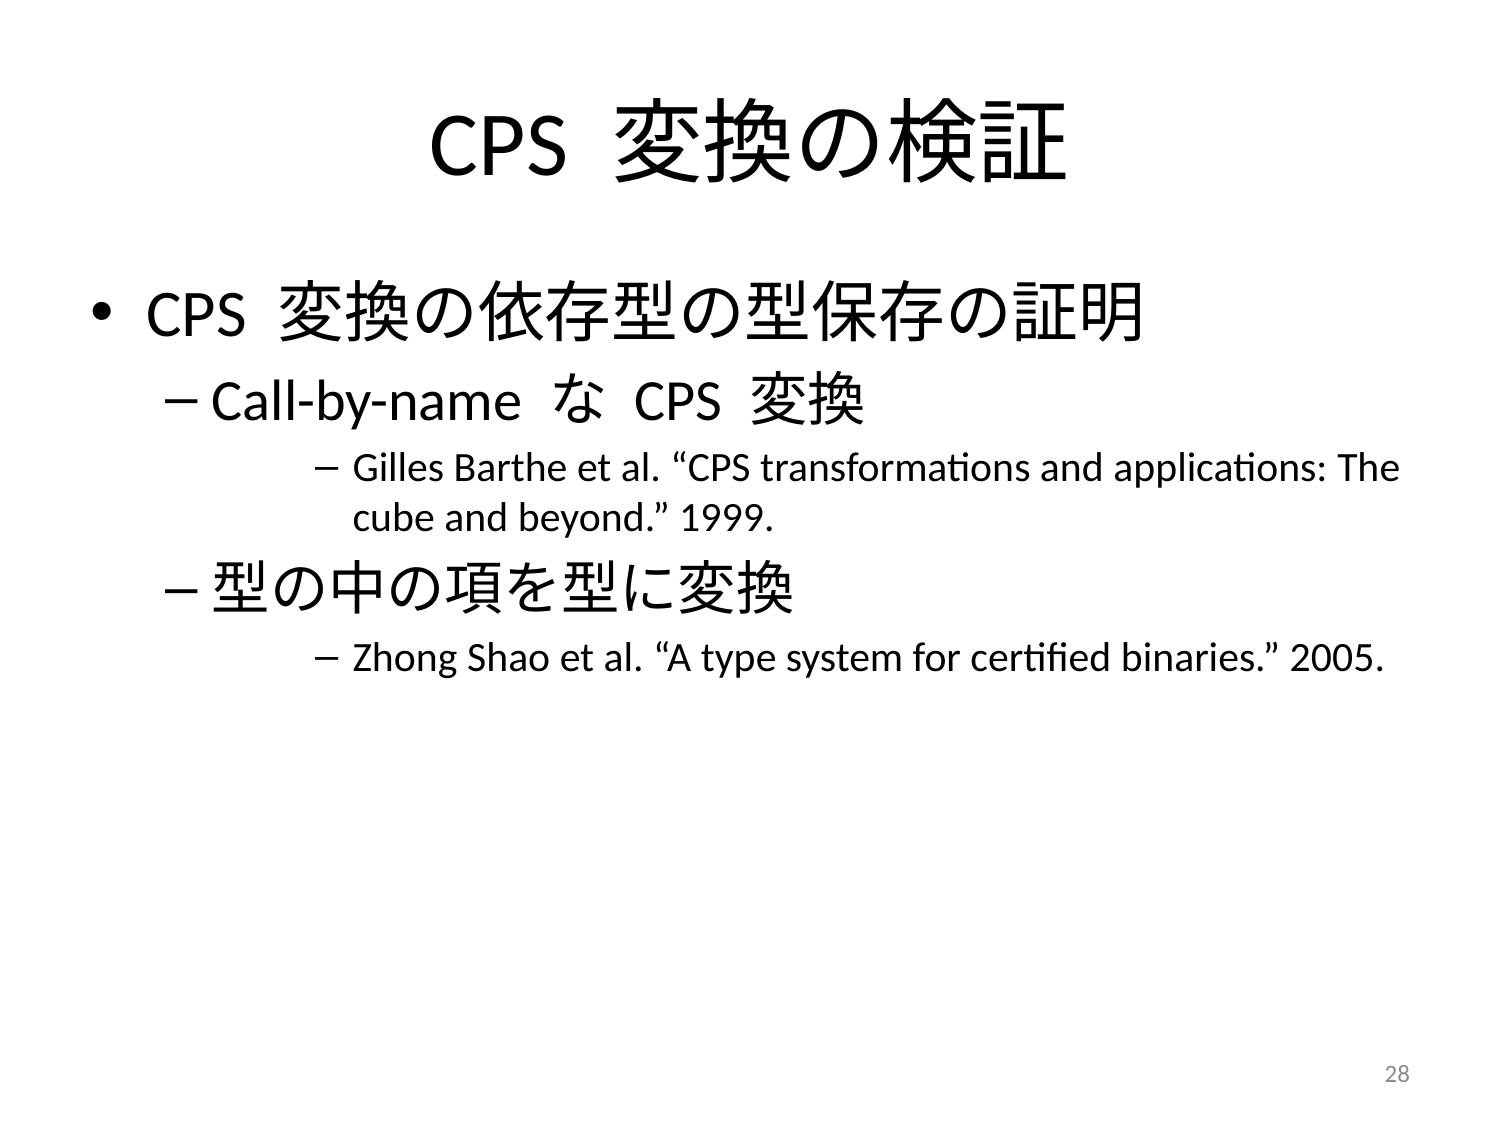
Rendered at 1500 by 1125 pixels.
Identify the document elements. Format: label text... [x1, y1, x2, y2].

title CPS 変換の検証 [75, 45, 1425, 233]
list CPS 変換の依存型の型保存の証明 Call-by-name な CPS 変換 Gilles Barthe et al. “CPS transformations and applications: The cube and beyond.” 1999. 型の中の項を型に変換 Zhong Shao et al. “A type system for certified binaries.” 2005. [75, 262, 1425, 1005]
slide_number 28 [1074, 1042, 1425, 1103]
